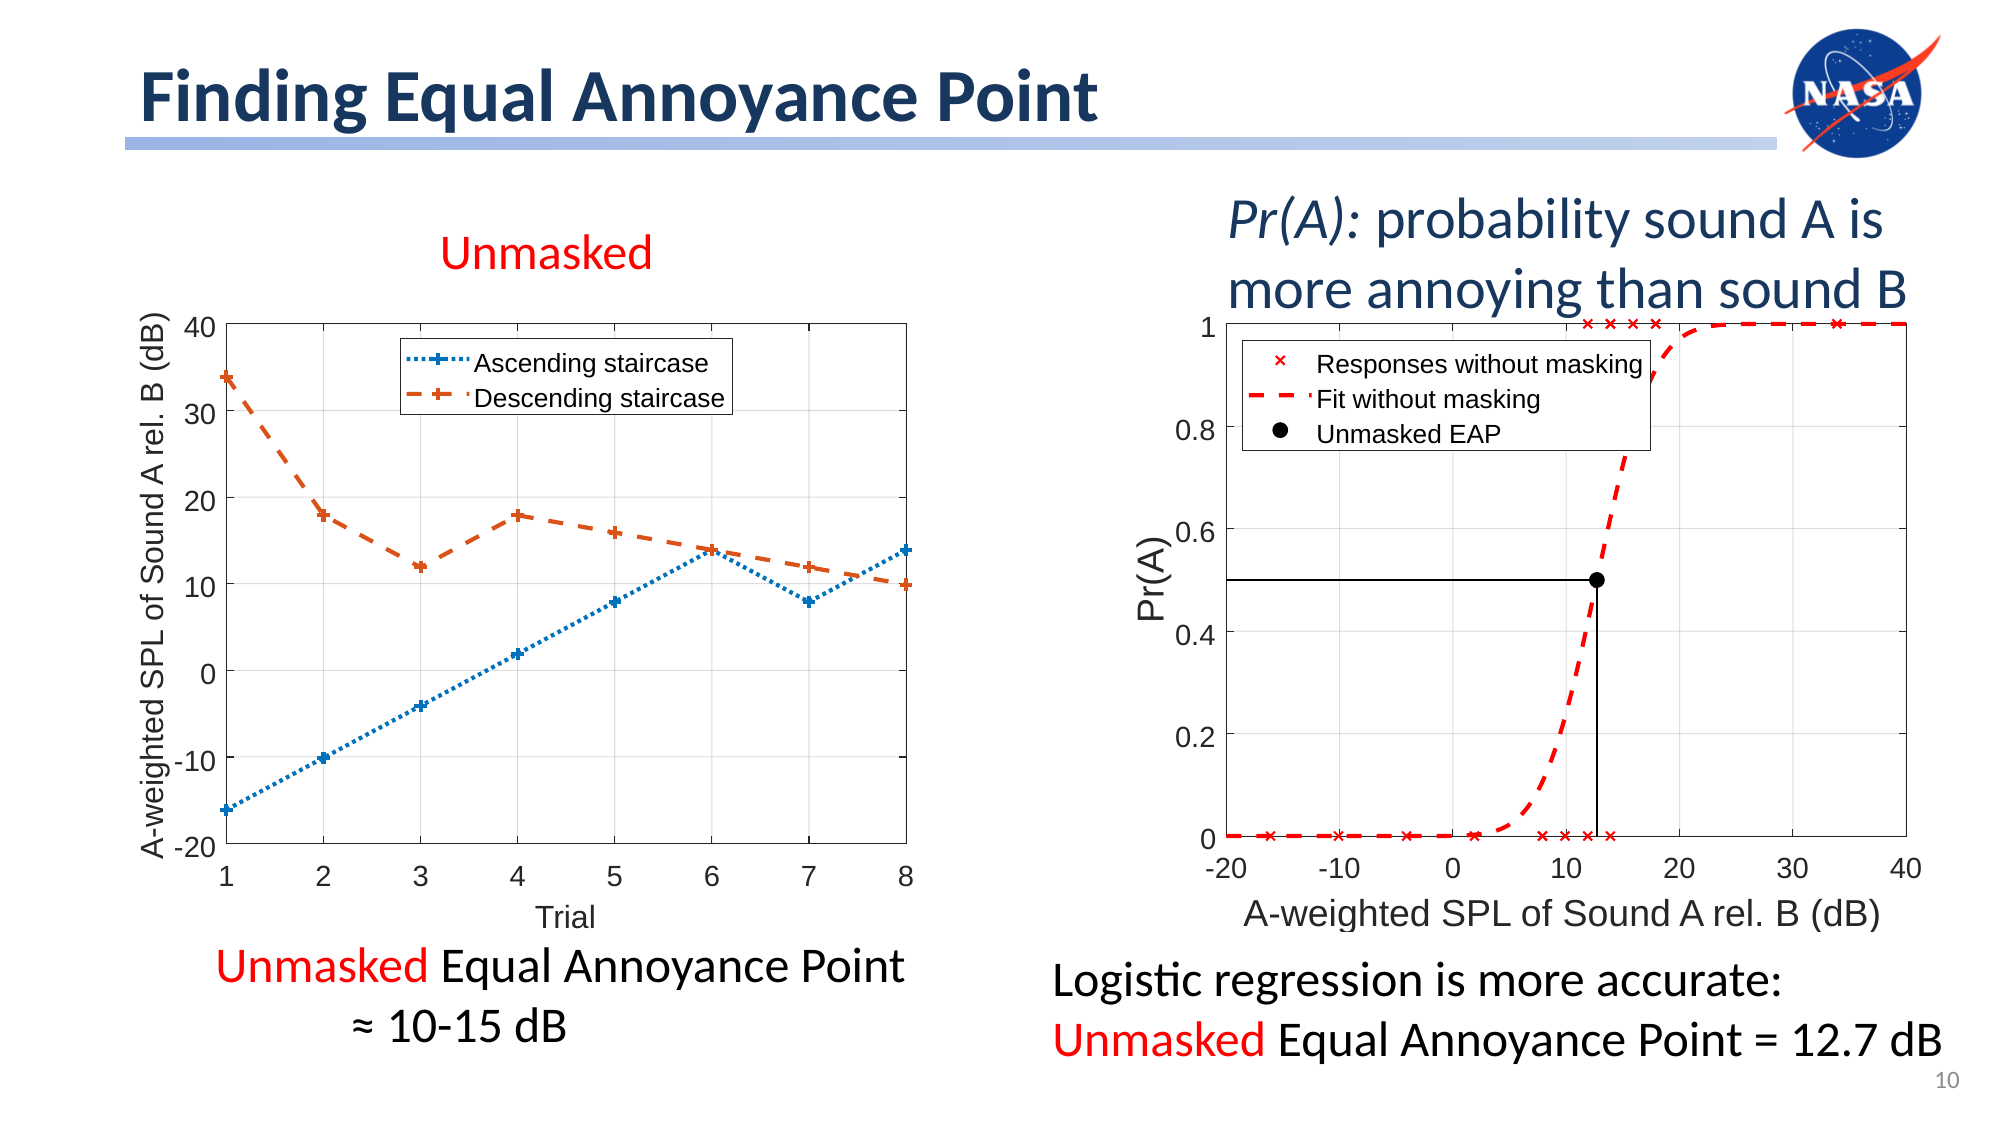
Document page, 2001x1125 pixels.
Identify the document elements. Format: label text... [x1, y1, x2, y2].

text_box Logistic regression is more accurate: Unmasked Equal Annoyance Point = 12.7 dB [1037, 938, 1963, 1074]
text_box Unmasked [425, 212, 675, 273]
picture [1700, 12, 2001, 175]
text_box Unmasked Equal Annoyance Point ≈ 10-15 dB [200, 924, 1100, 1060]
picture [1112, 274, 1988, 932]
title Finding Equal Annoyance Point [125, 45, 1863, 138]
picture [112, 274, 988, 932]
text_box Pr(A): probability sound A is more annoying than sound B [1212, 172, 2000, 398]
slide_number 10 [1899, 1048, 1975, 1109]
